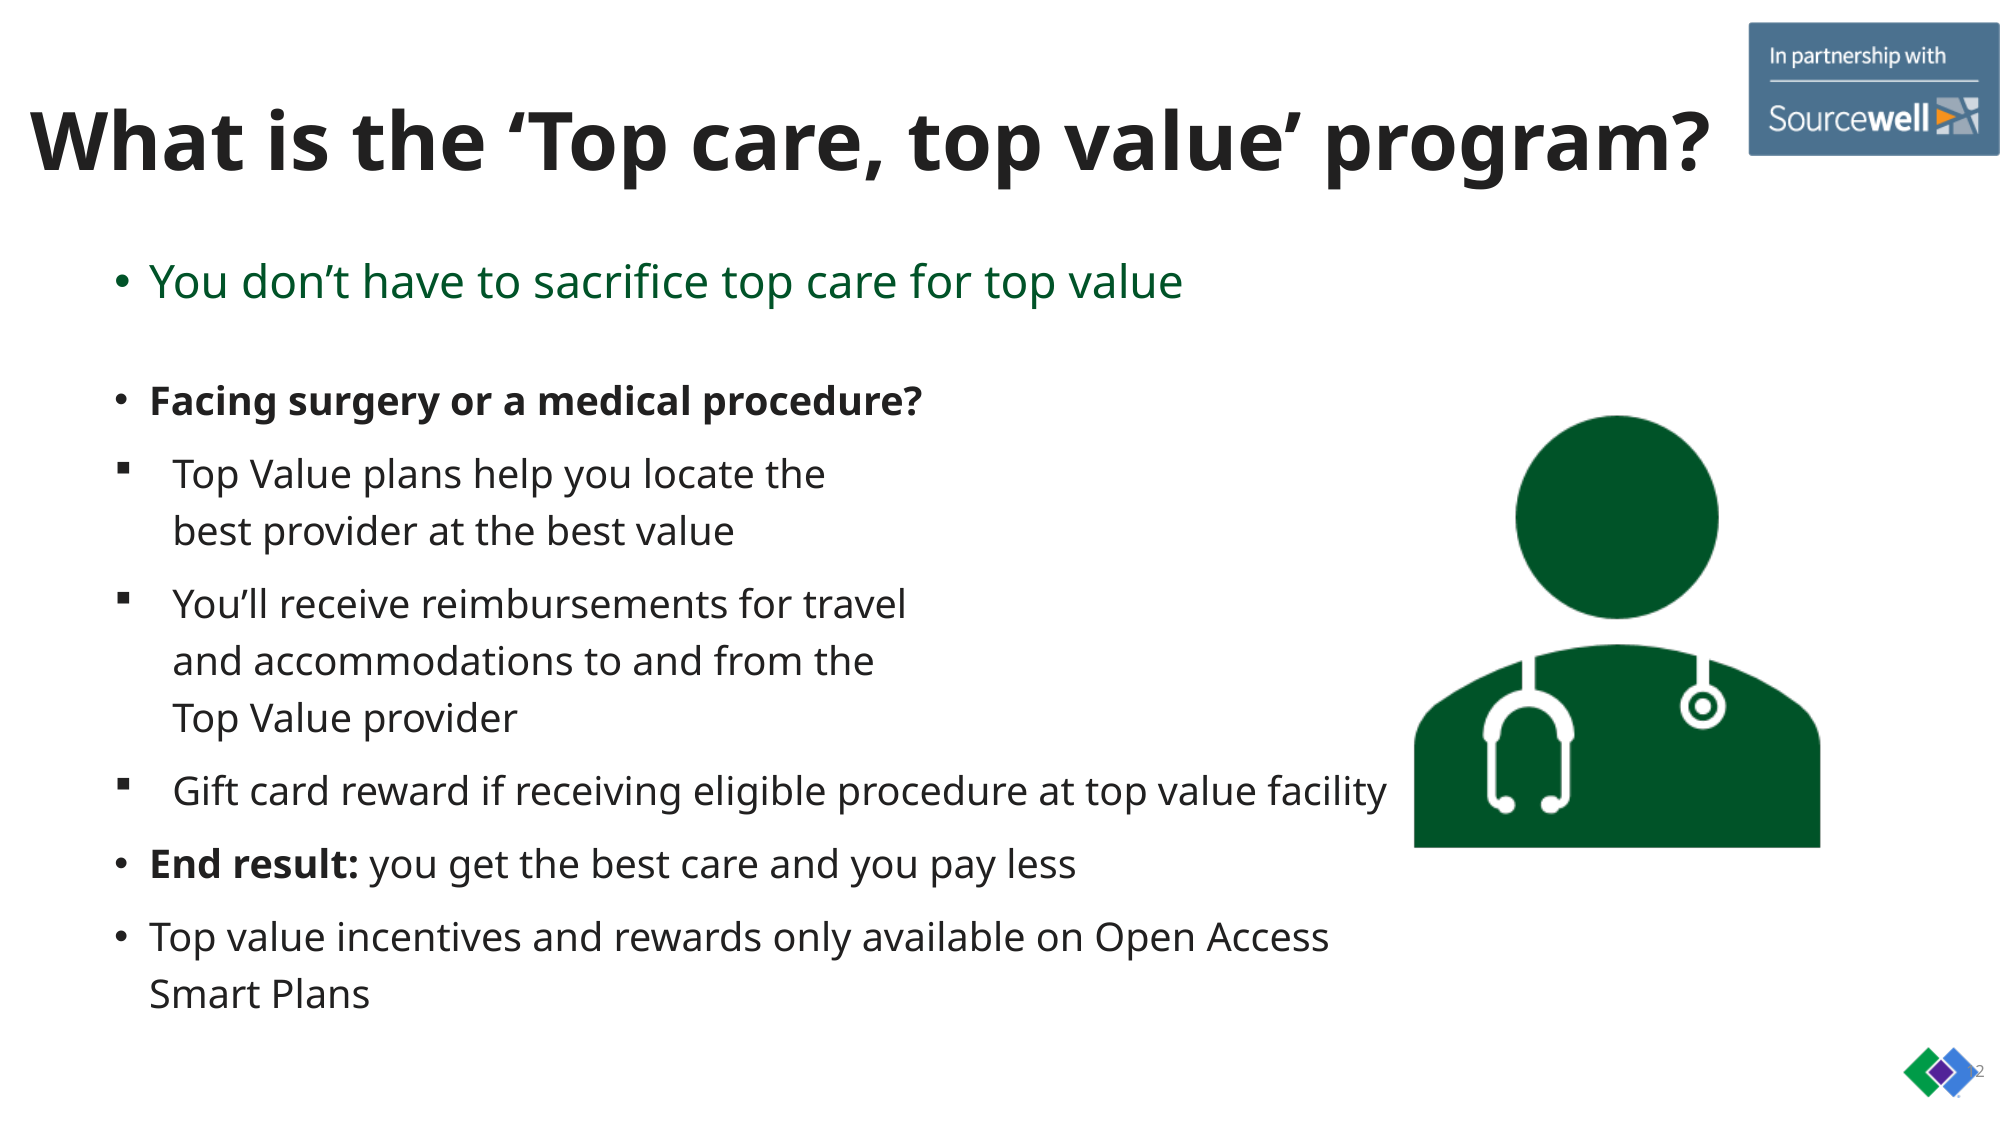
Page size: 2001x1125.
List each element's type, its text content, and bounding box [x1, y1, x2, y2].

picture [1748, 22, 2000, 156]
slide_number 12 [1617, 1042, 2000, 1103]
title What is the ‘Top care, top value’ program? [0, 51, 1742, 237]
list You don’t have to sacrifice top care for top value Facing surgery or a medical procedure? Top Value plans help you locate the best provider at the best value You’ll receive reimbursements for travel and accommodations to and from the Top Value provider Gift card reward if receiving eligible procedure at top value facility End result: you get the best care and you pay less Top value incentives and rewards only available on Open Access Smart Plans [99, 237, 1450, 1030]
picture [1312, 327, 1922, 937]
